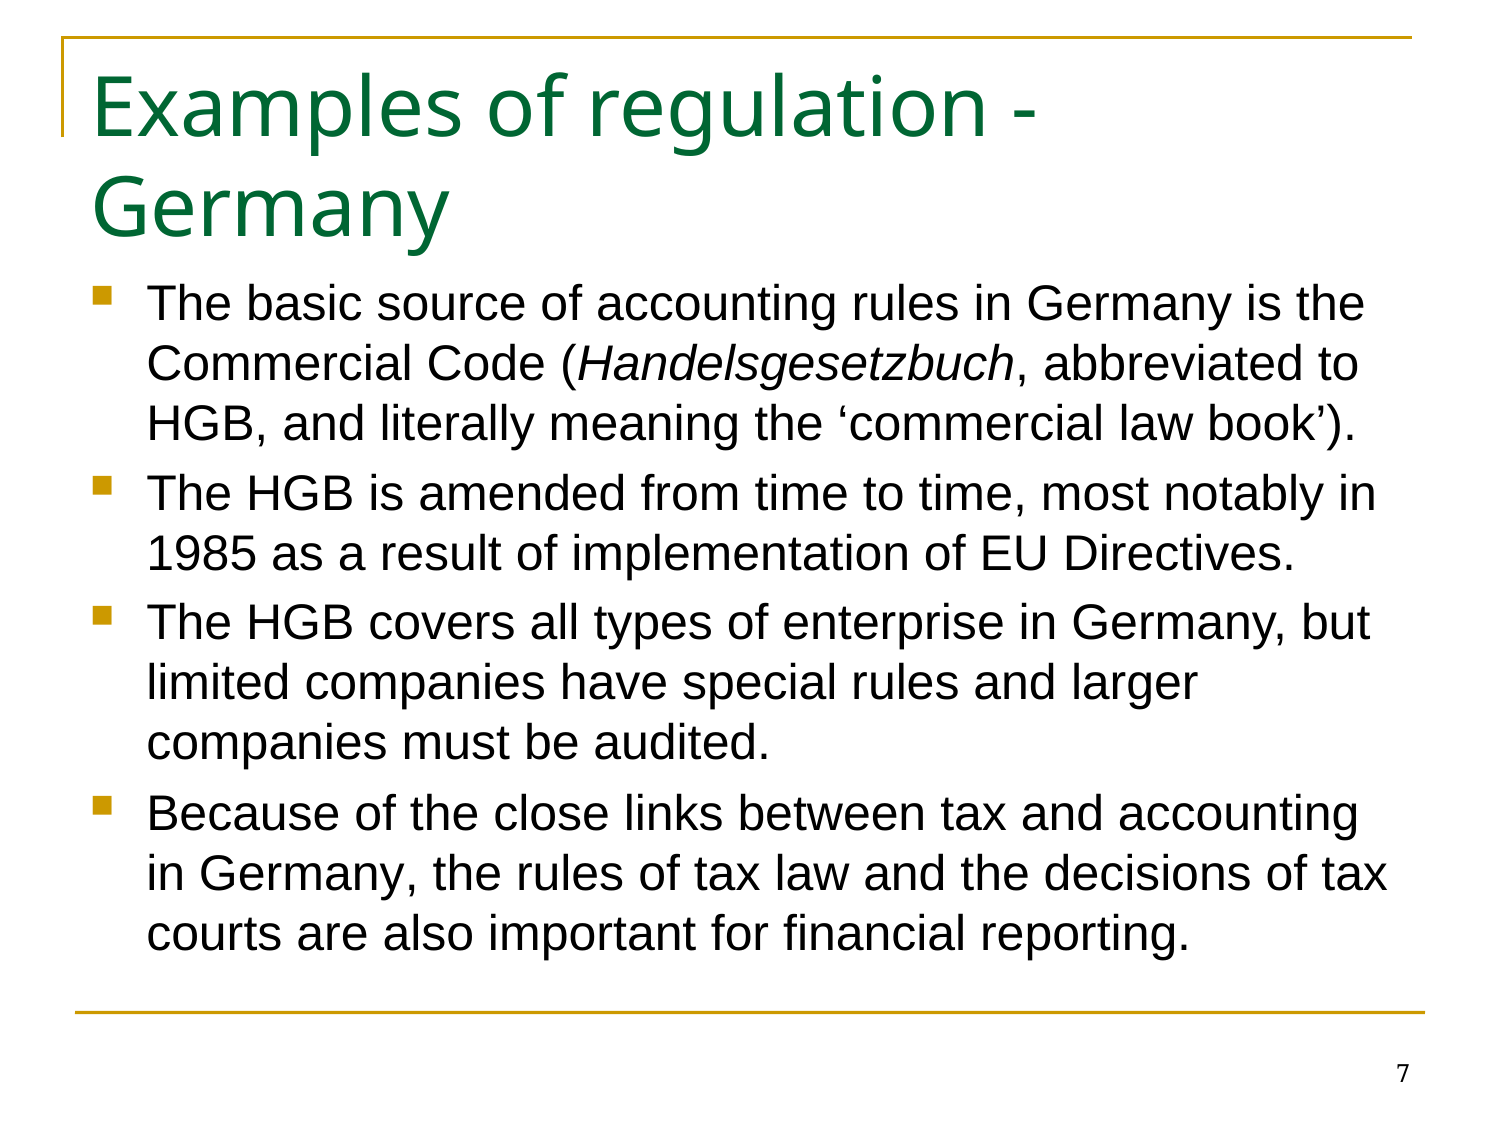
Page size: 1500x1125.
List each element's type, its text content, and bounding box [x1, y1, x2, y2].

title Examples of regulation - Germany [74, 45, 1426, 233]
slide_number 7 [1074, 1023, 1426, 1100]
list The basic source of accounting rules in Germany is the Commercial Code (Handelsgesetzbuch, abbreviated to HGB, and literally meaning the ‘commercial law book’). The HGB is amended from time to time, most notably in 1985 as a result of implementation of EU Directives. The HGB covers all types of enterprise in Germany, but limited companies have special rules and larger companies must be audited. Because of the close links between tax and accounting in Germany, the rules of tax law and the decisions of tax courts are also important for financial reporting. [74, 262, 1426, 1006]
